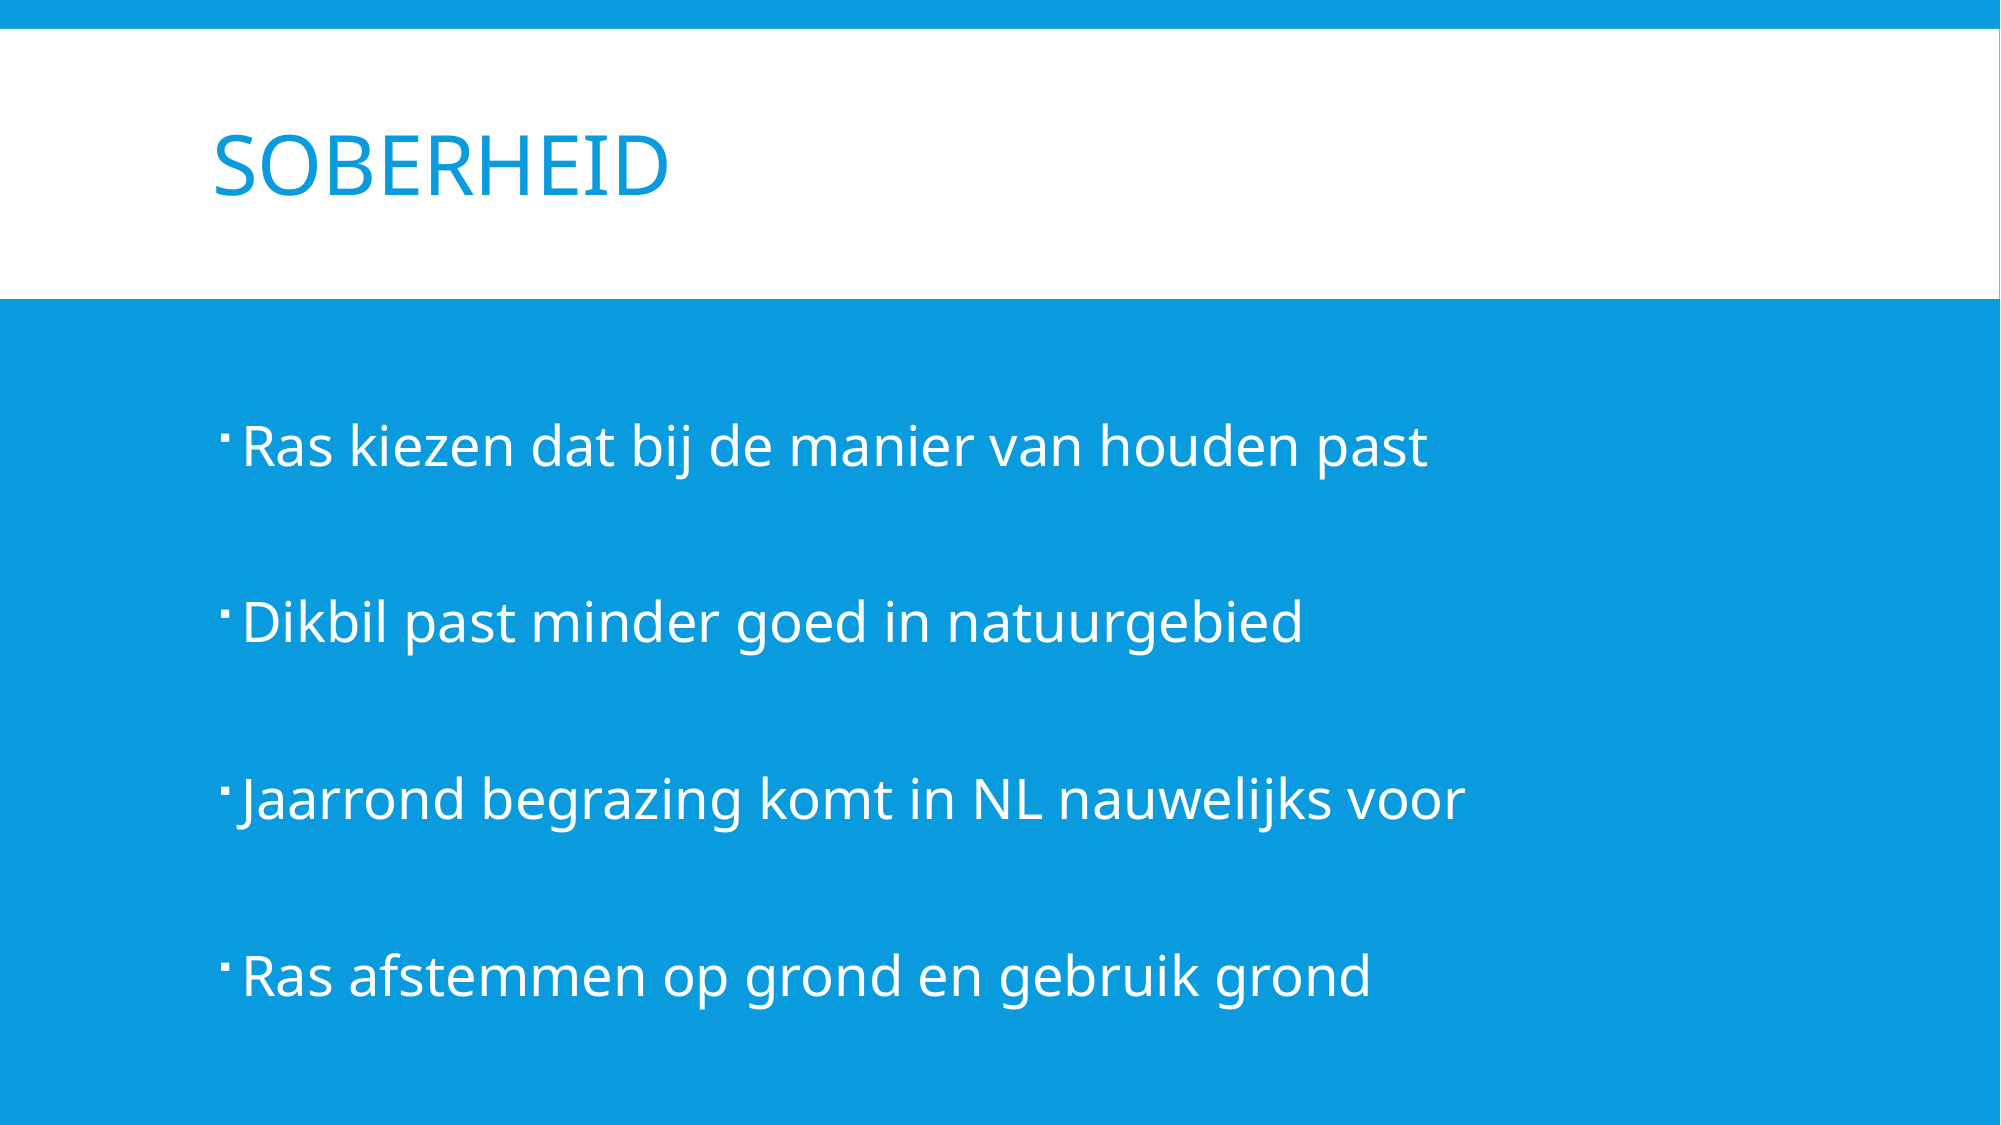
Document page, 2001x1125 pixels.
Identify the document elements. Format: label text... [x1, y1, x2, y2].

list Ras kiezen dat bij de manier van houden past Dikbil past minder goed in natuurgebied Jaarrond begrazing komt in NL nauwelijks voor Ras afstemmen op grond en gebruik grond [197, 329, 1803, 1020]
title Soberheid [197, 46, 1803, 295]
